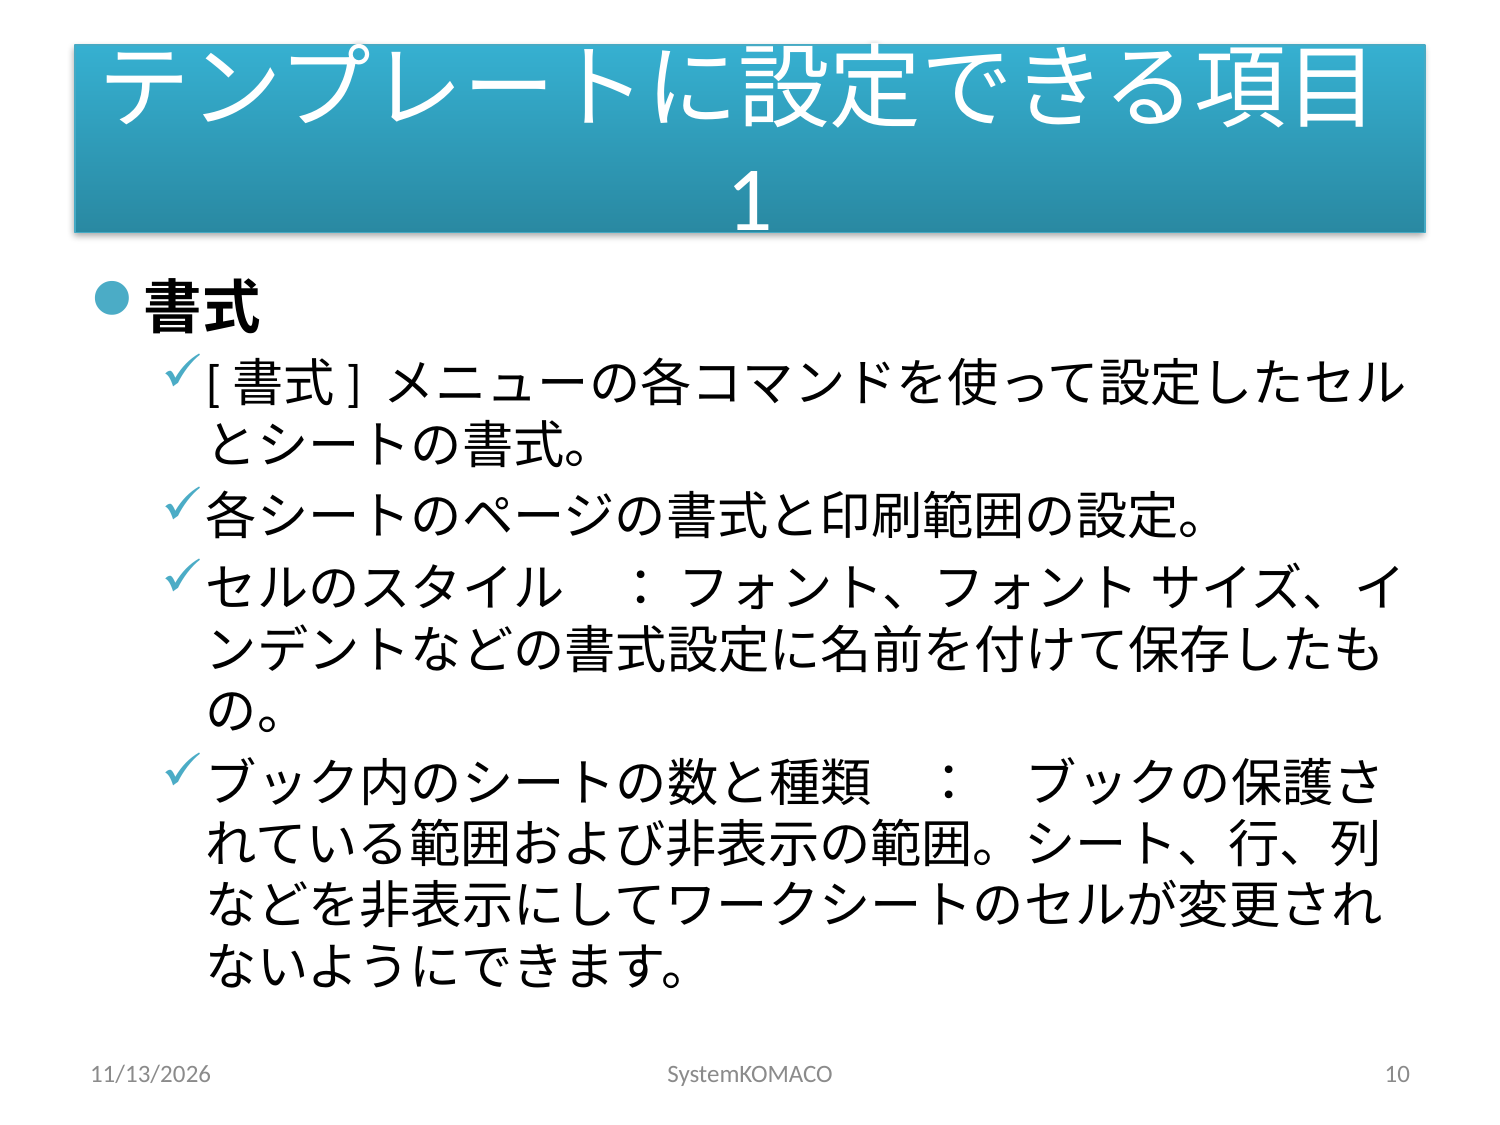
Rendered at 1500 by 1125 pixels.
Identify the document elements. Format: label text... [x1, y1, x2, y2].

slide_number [75, 1042, 425, 1103]
slide_number 10 [1074, 1042, 1425, 1103]
title テンプレートに設定できる項目1 [74, 44, 1426, 233]
footer SystemKOMACO [512, 1042, 988, 1103]
list 書式 [書式] メニューの各コマンドを使って設定したセルとシートの書式。 各シートのページの書式と印刷範囲の設定。 セルのスタイル ： フォント、フォント サイズ、インデントなどの書式設定に名前を付けて保存したもの。 ブック内のシートの数と種類 ： ブックの保護されている範囲および非表示の範囲。シート、行、列などを非表示にしてワークシートのセルが変更されないようにできます。 [75, 262, 1425, 1005]
